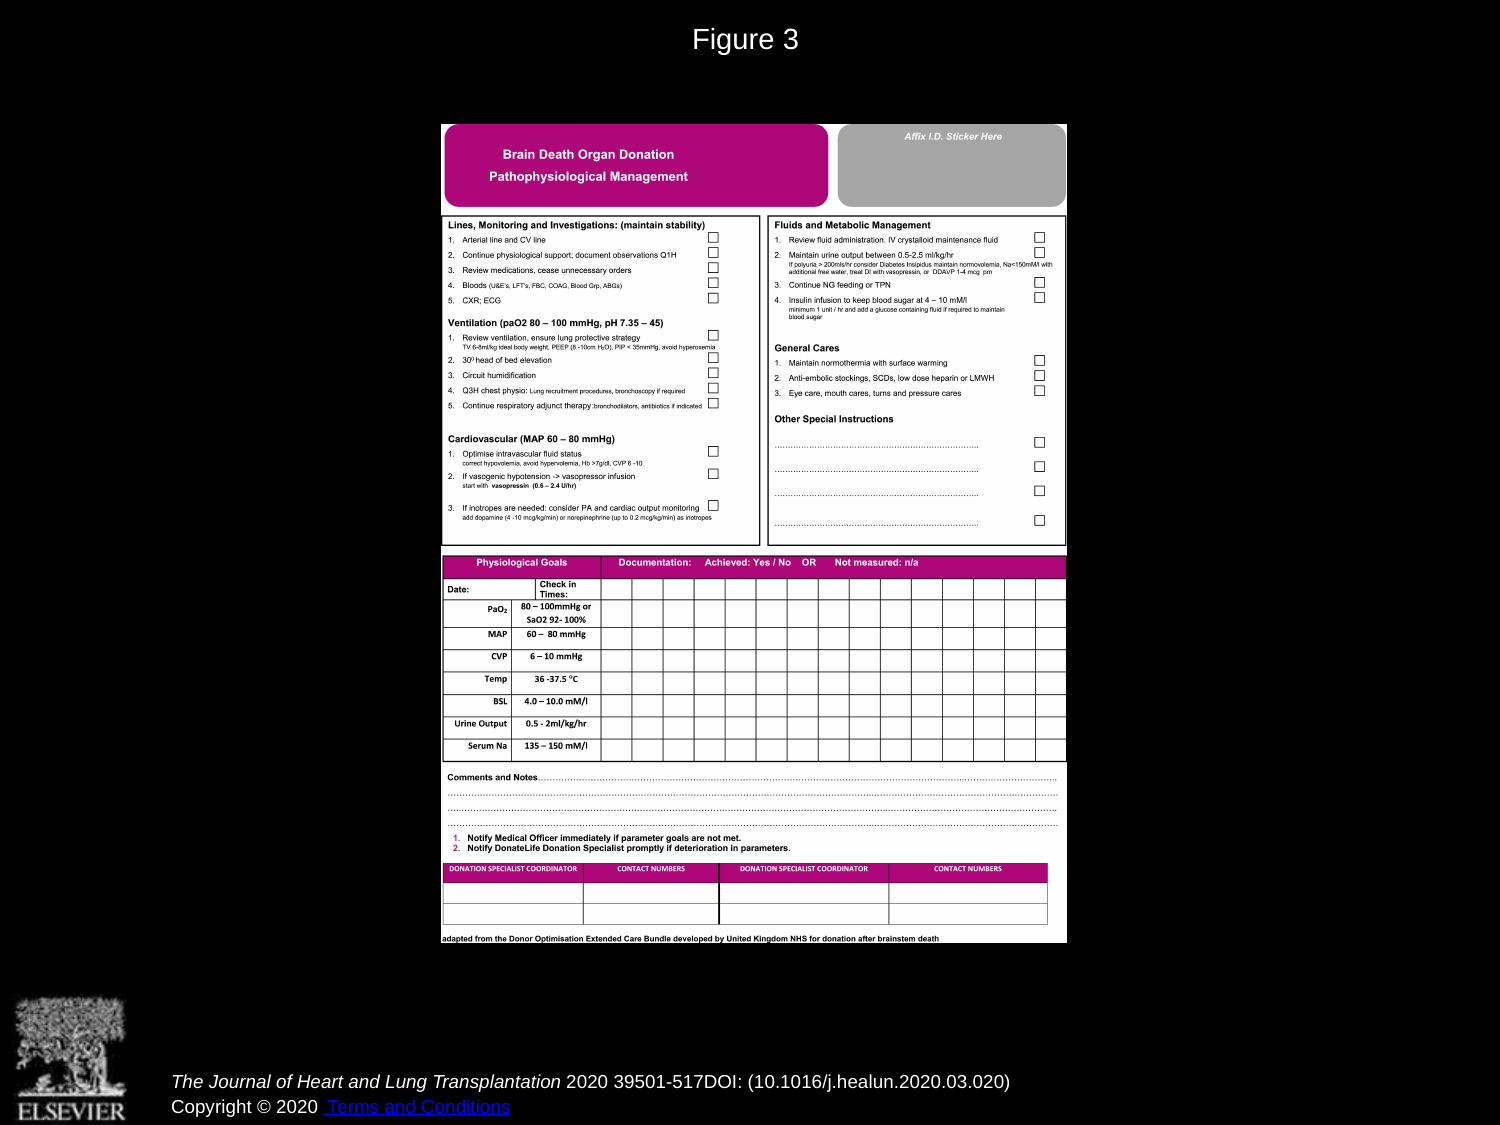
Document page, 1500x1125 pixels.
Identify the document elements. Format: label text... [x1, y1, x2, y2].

picture [441, 124, 1067, 943]
text_box Copyright © 2020 Terms and Conditions [156, 1086, 1068, 1125]
text_box The Journal of Heart and Lung Transplantation 2020 39501-517DOI: (10.1016/j.healun.2020.03.020) [156, 1062, 1500, 1101]
text_box Figure 3 [677, 12, 823, 64]
picture [12, 994, 130, 1125]
